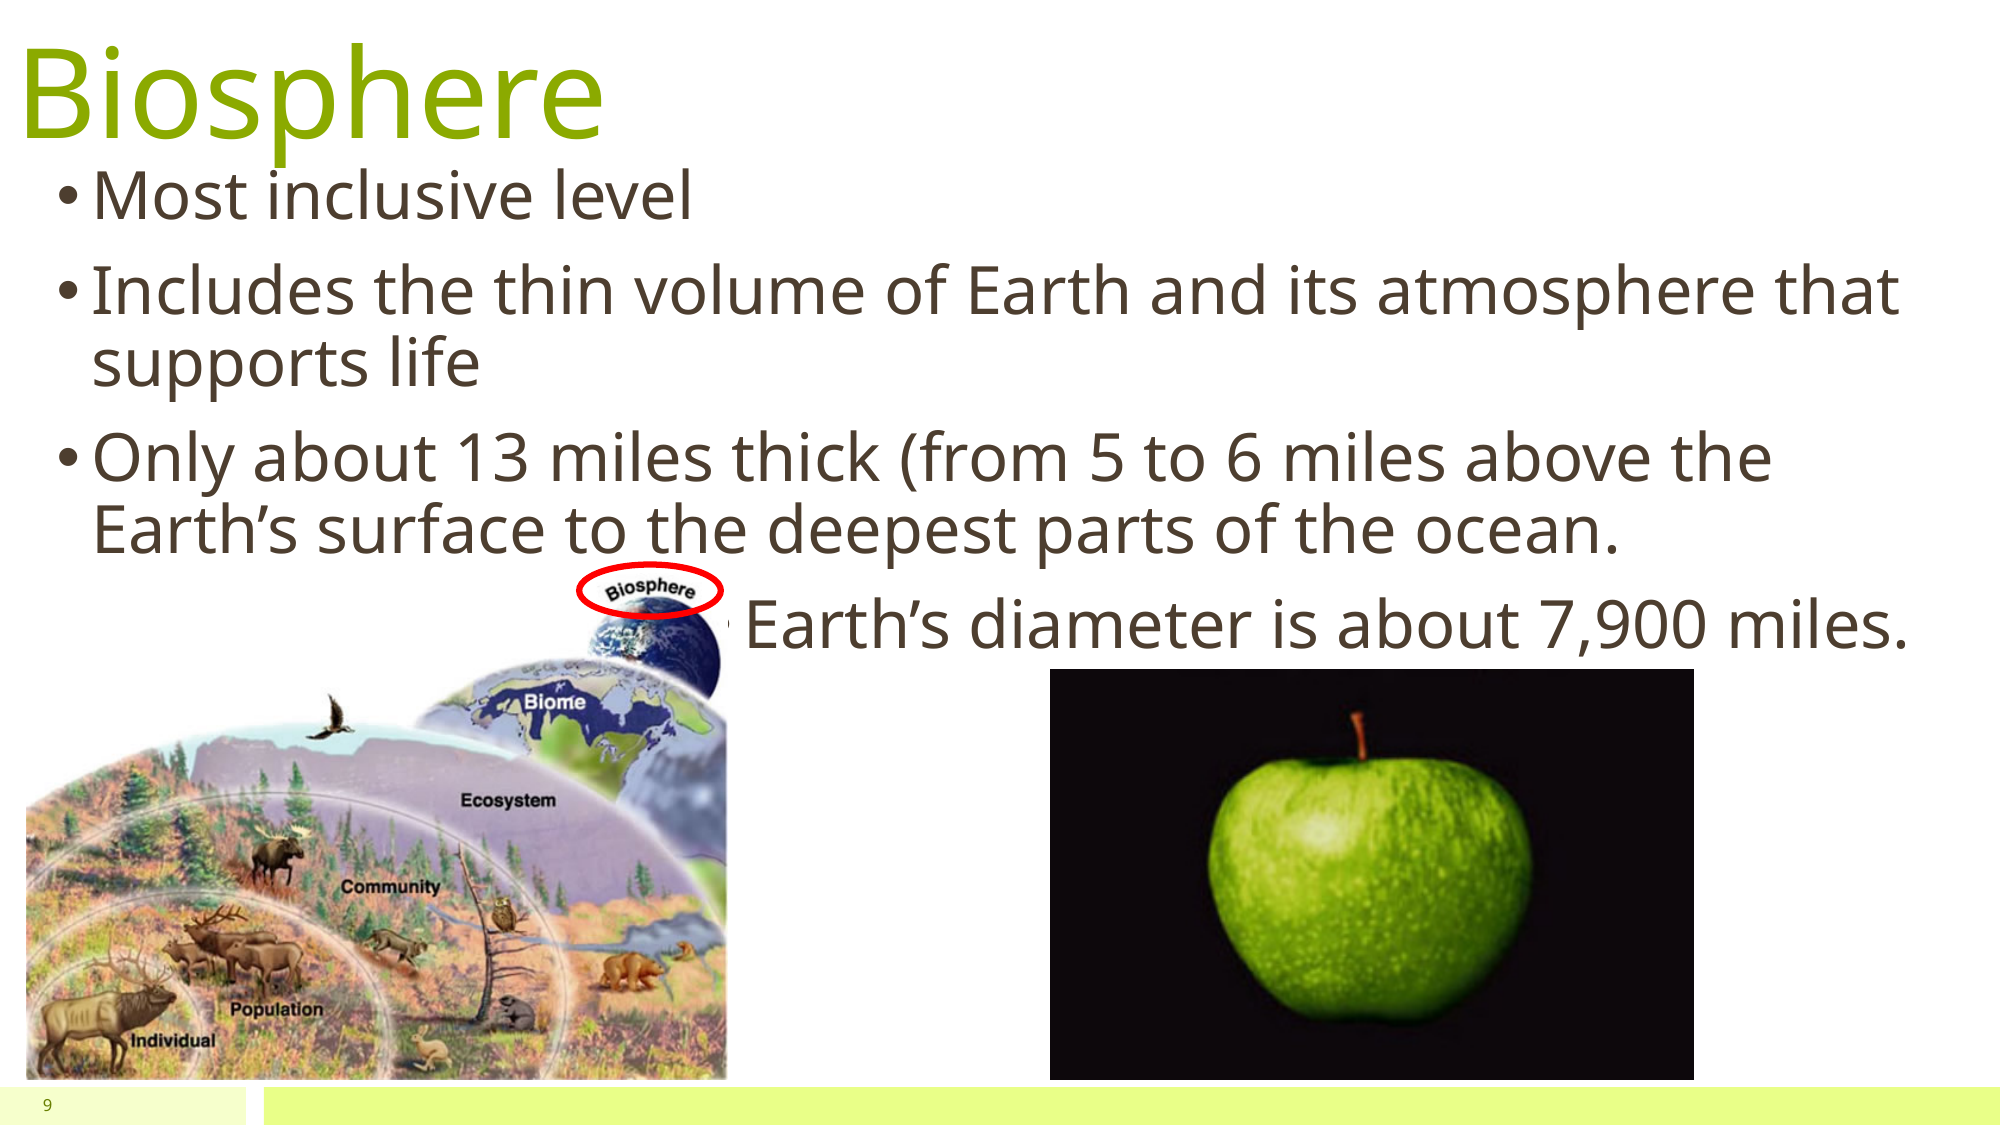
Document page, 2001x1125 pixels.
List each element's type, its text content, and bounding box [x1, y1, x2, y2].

picture [26, 573, 728, 1080]
text_box [595, 563, 705, 573]
slide_number 9 [0, 1087, 68, 1125]
picture [1049, 669, 1694, 1080]
list Most inclusive level Includes the thin volume of Earth and its atmosphere that supports life Only about 13 miles thick (from 5 to 6 miles above the Earth’s surface to the deepest parts of the ocean. Earth’s diameter is about 7,900 miles. [41, 154, 1927, 913]
title Biosphere [0, 0, 1538, 171]
